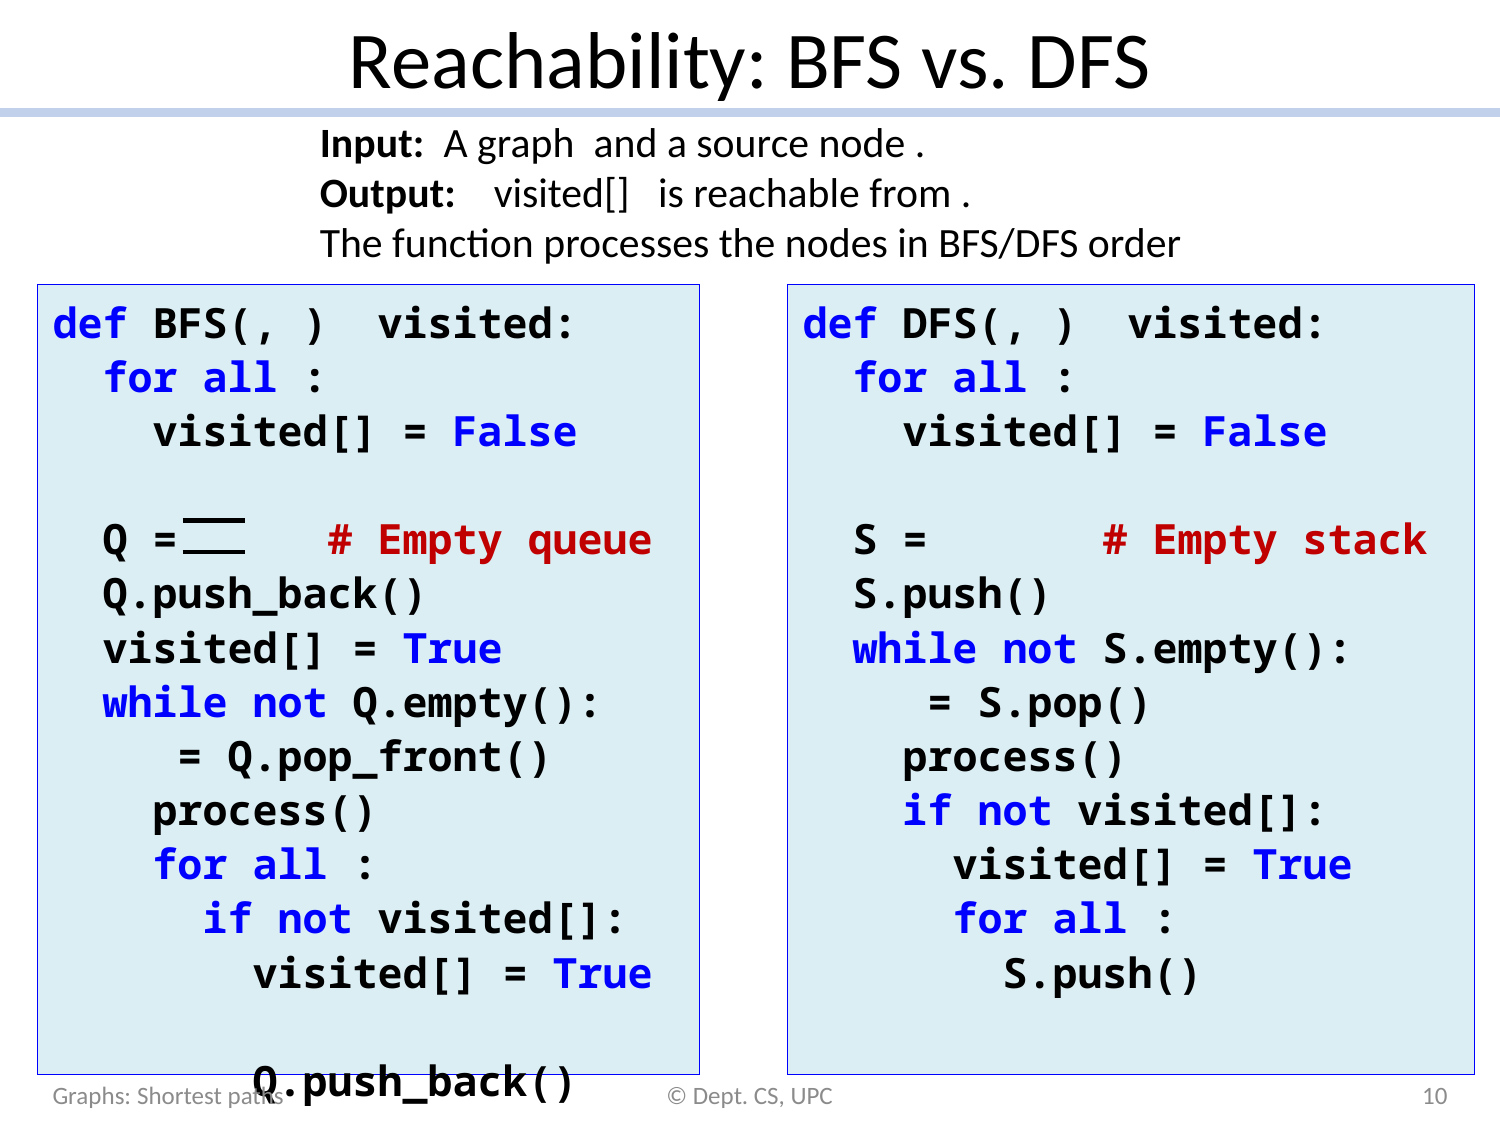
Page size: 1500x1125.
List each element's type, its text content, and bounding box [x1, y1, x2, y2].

footer © Dept. CS, UPC [512, 1065, 988, 1125]
slide_number 10 [1112, 1075, 1463, 1125]
title Reachability: BFS vs. DFS [75, 0, 1425, 113]
slide_number Graphs: Shortest paths [37, 1065, 388, 1125]
